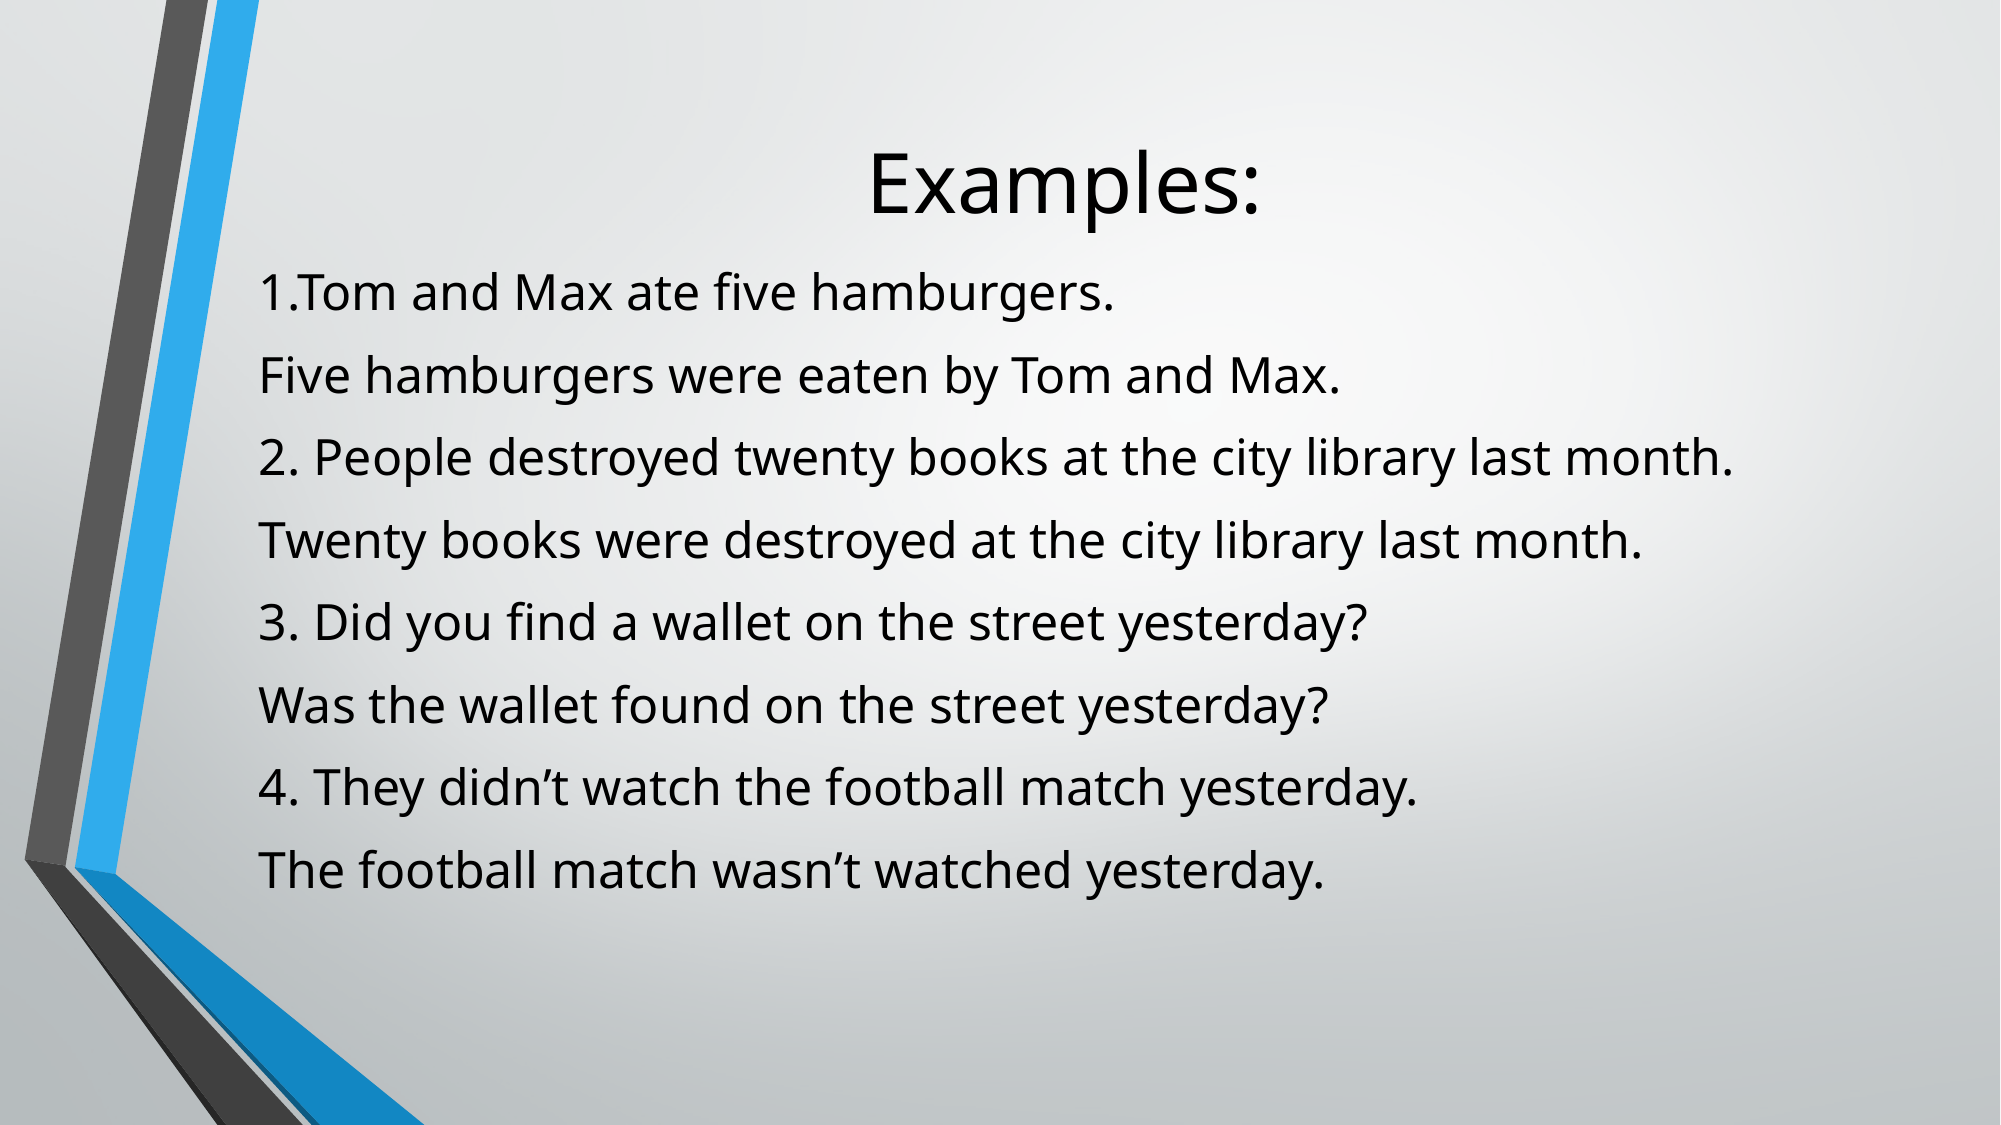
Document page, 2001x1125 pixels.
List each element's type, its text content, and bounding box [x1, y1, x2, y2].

title Examples: [243, 112, 1887, 247]
list 1.Tom and Max ate five hamburgers. Five hamburgers were eaten by Tom and Max. 2. People destroyed twenty books at the city library last month. Twenty books were destroyed at the city library last month. 3. Did you find a wallet on the street yesterday? Was the wallet found on the street yesterday? 4. They didn’t watch the football match yesterday. The football match wasn’t watched yesterday. [243, 247, 1887, 1077]
